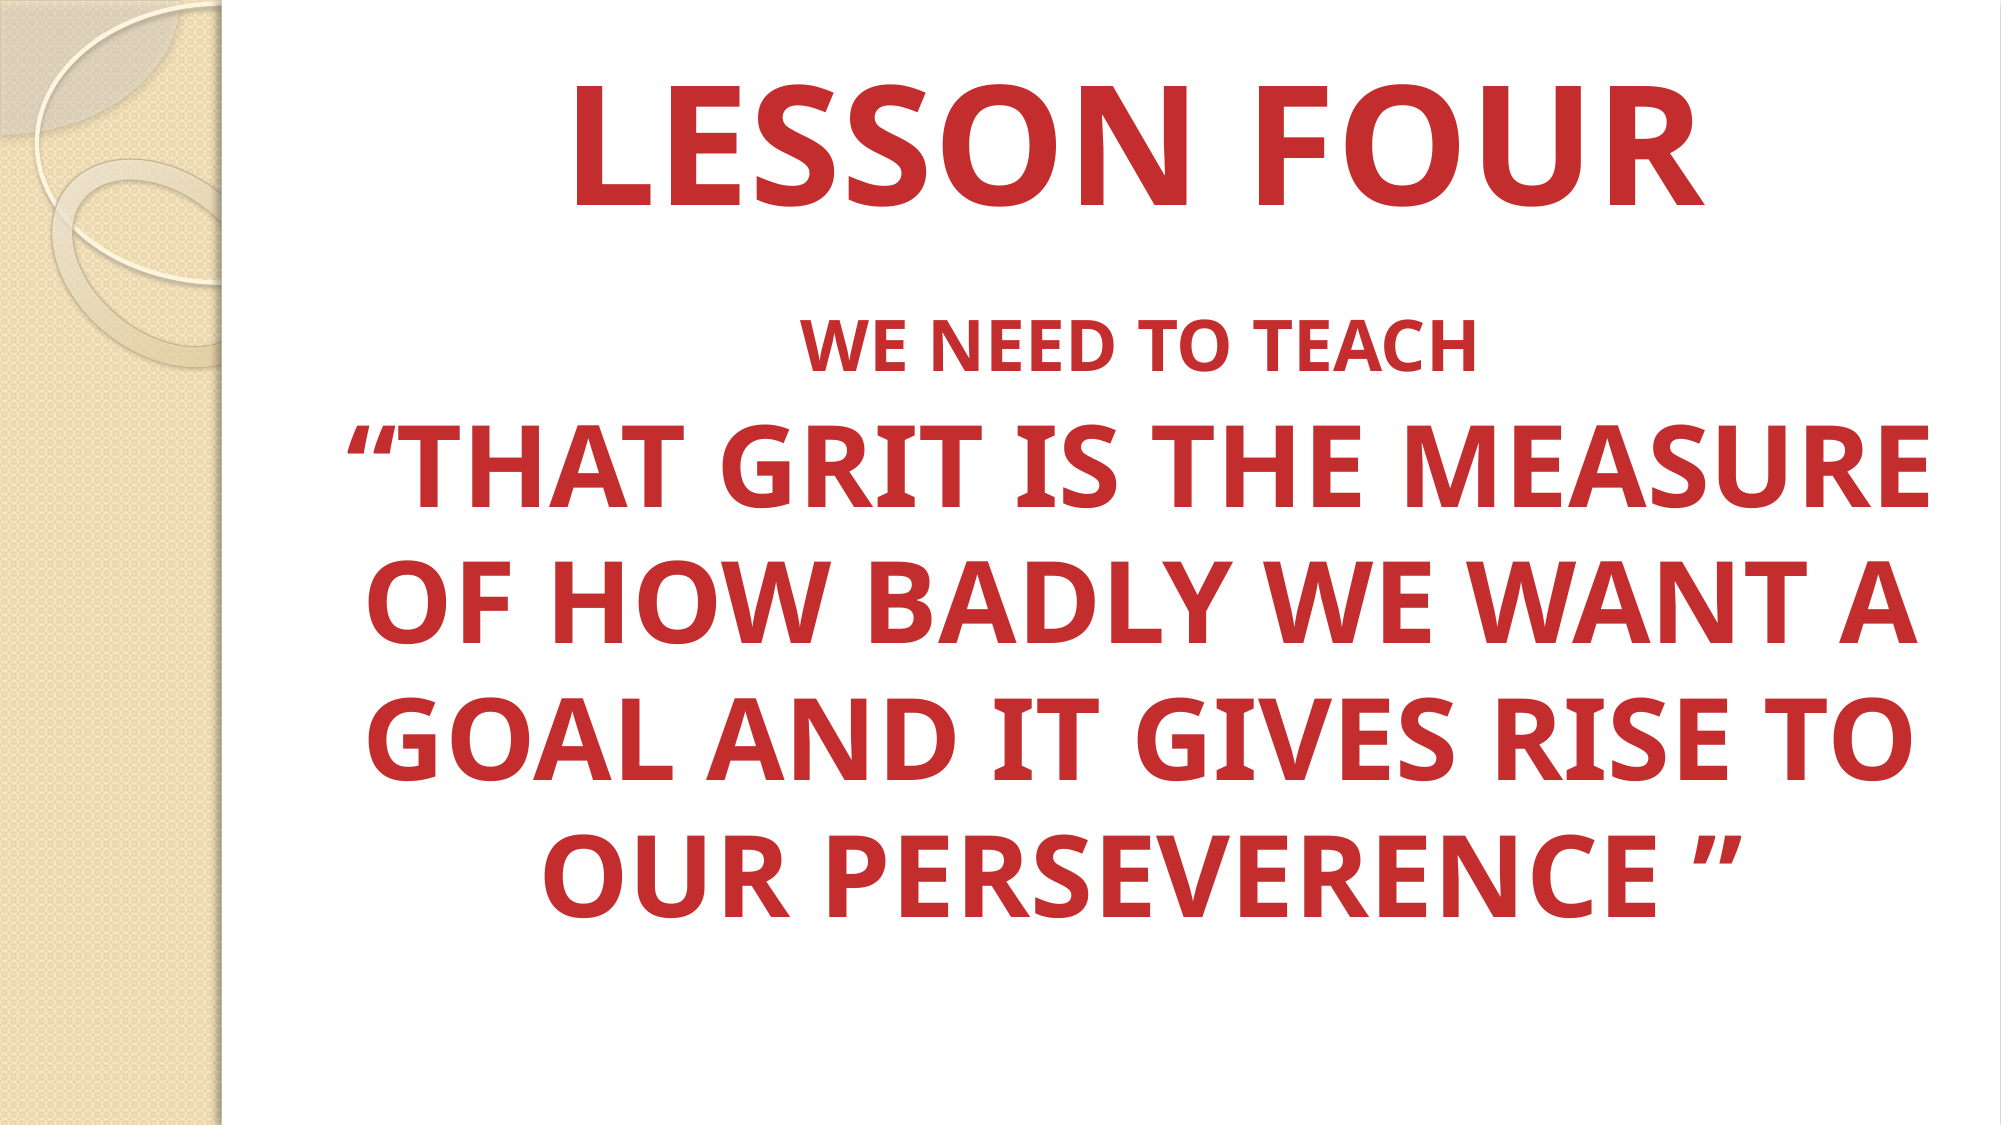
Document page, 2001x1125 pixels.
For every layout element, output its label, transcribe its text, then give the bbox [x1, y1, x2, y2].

list WE NEED TO TEACH “THAT GRIT IS THE MEASURE OF HOW BADLY WE WANT A GOAL AND IT GIVES RISE TO OUR PERSEVERENCE ” [313, 293, 1954, 1081]
title LESSON FOUR [313, 45, 1954, 233]
